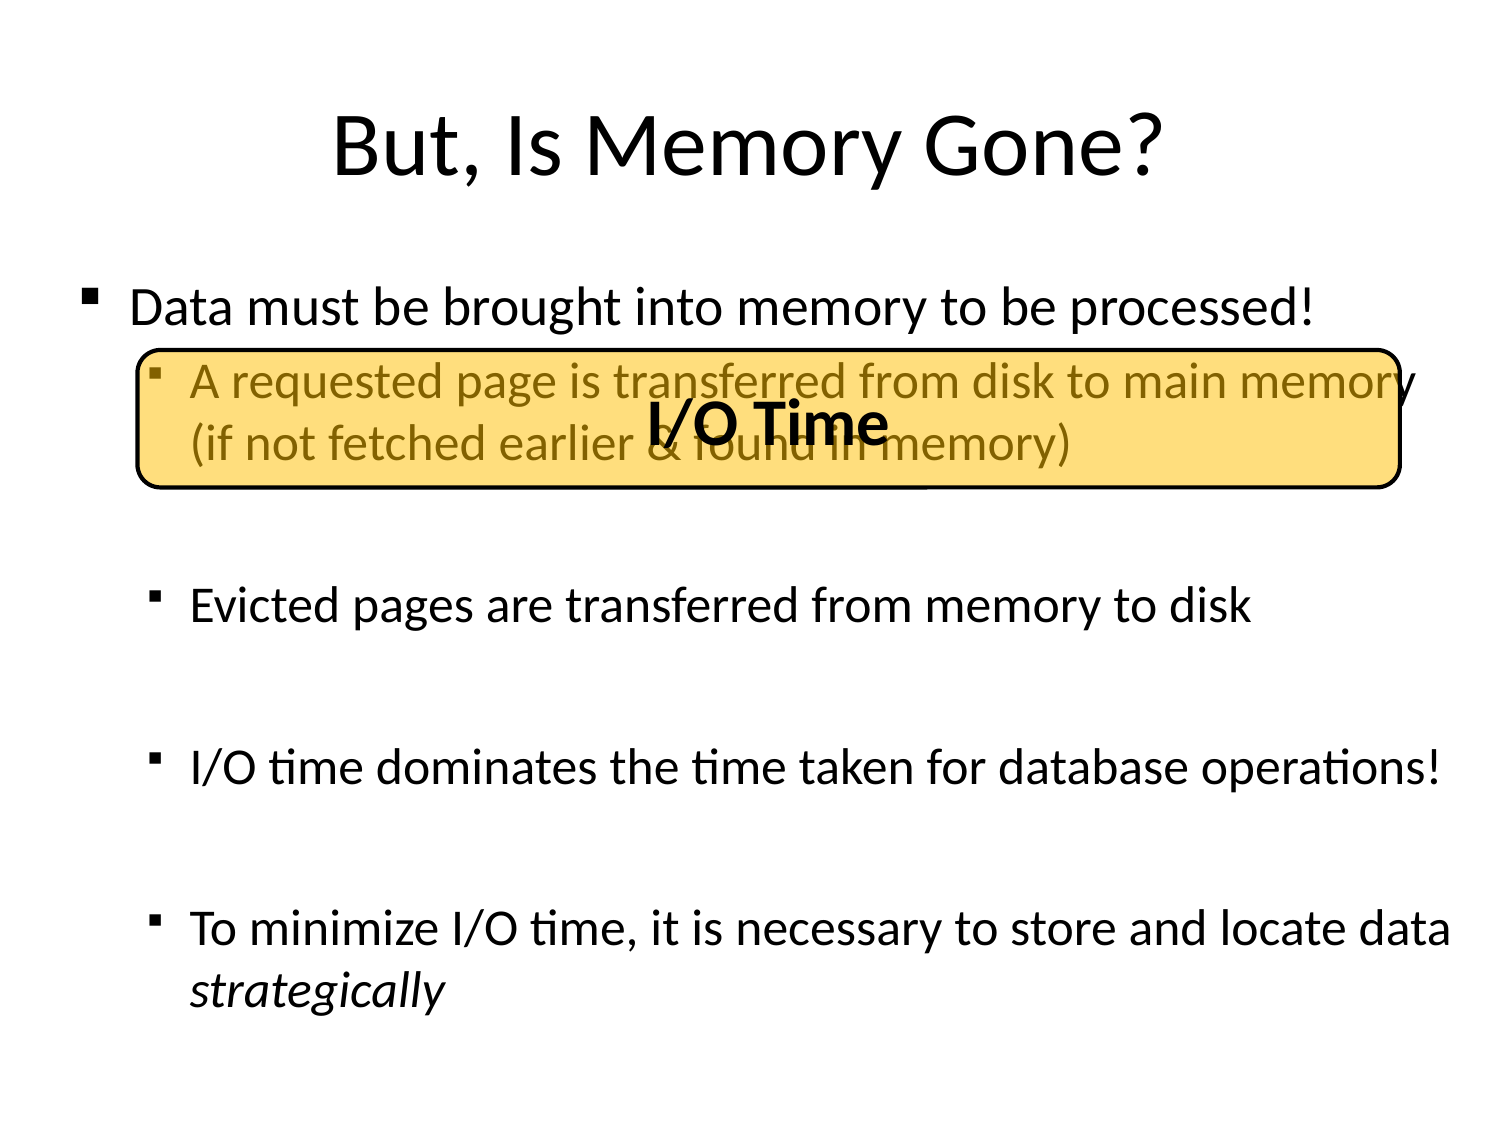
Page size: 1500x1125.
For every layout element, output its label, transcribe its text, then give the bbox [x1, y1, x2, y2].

list Data must be brought into memory to be processed! A requested page is transferred from disk to main memory (if not fetched earlier & found in memory) Evicted pages are transferred from memory to disk I/O time dominates the time taken for database operations! To minimize I/O time, it is necessary to store and locate data strategically [62, 262, 1475, 1075]
text_box I/O Time [135, 347, 1402, 490]
title But, Is Memory Gone? [75, 45, 1425, 233]
